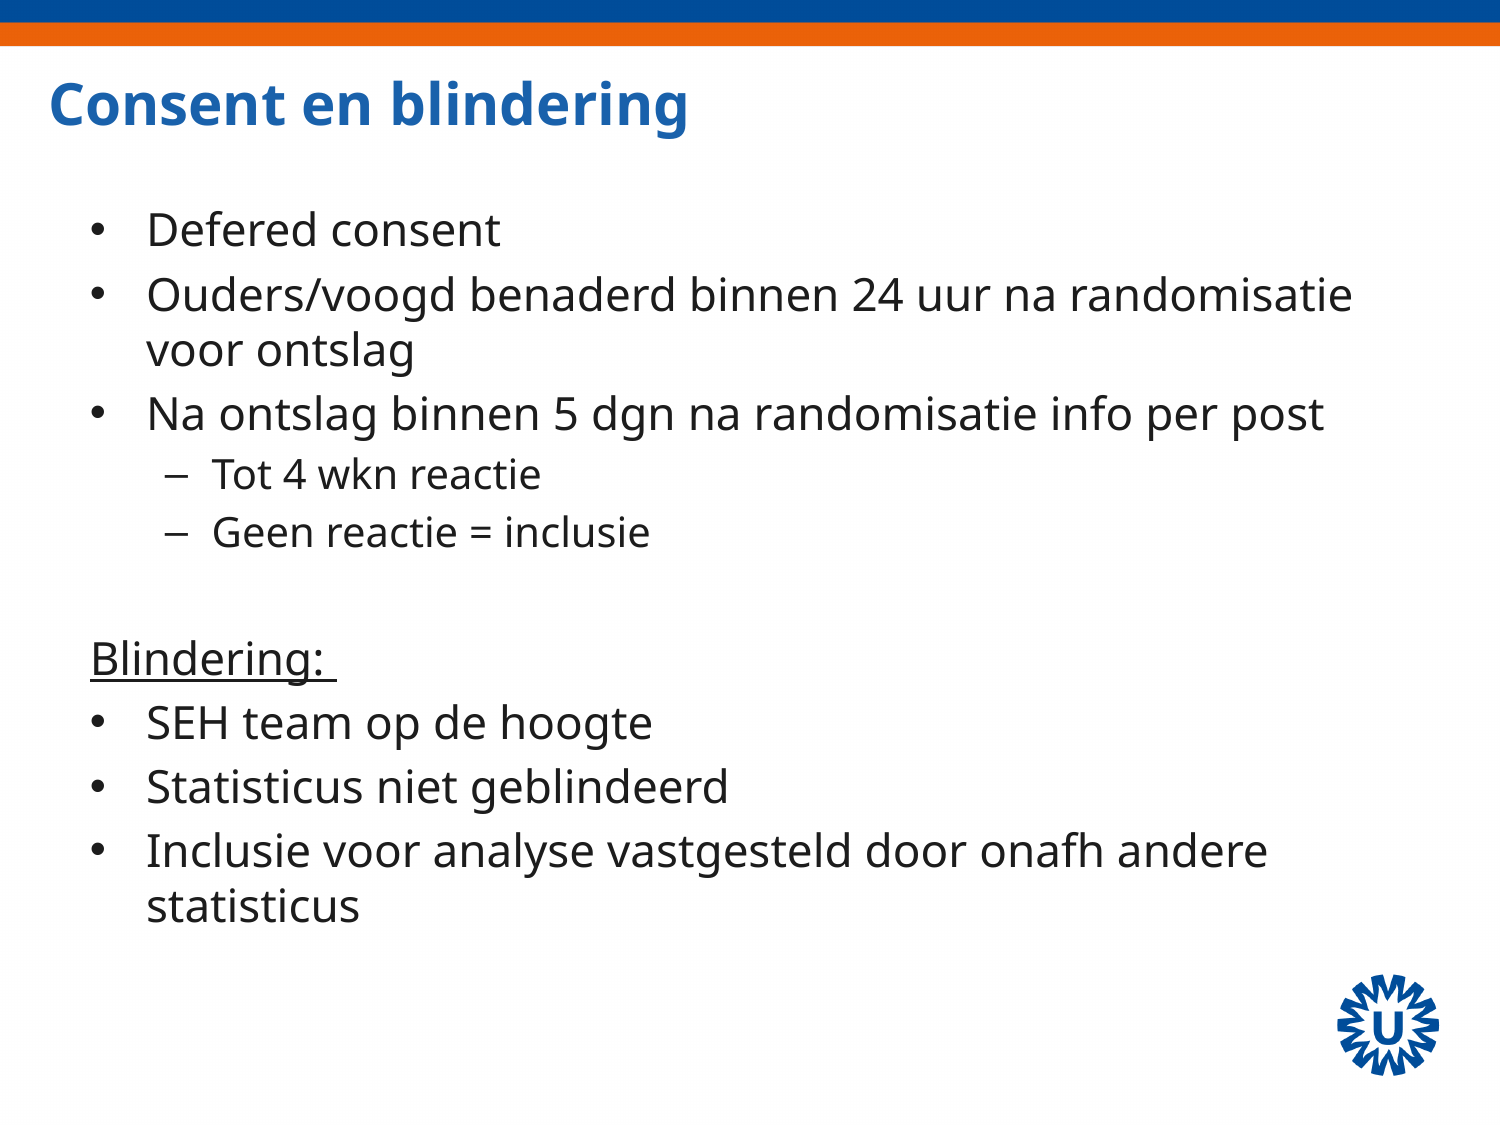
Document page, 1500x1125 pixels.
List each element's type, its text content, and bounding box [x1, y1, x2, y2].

title Consent en blindering [33, 59, 1271, 194]
list Defered consent Ouders/voogd benaderd binnen 24 uur na randomisatie voor ontslag Na ontslag binnen 5 dgn na randomisatie info per post Tot 4 wkn reactie Geen reactie = inclusie Blindering: SEH team op de hoogte Statisticus niet geblindeerd Inclusie voor analyse vastgesteld door onafh andere statisticus [75, 193, 1425, 937]
picture [0, 0, 1500, 1125]
